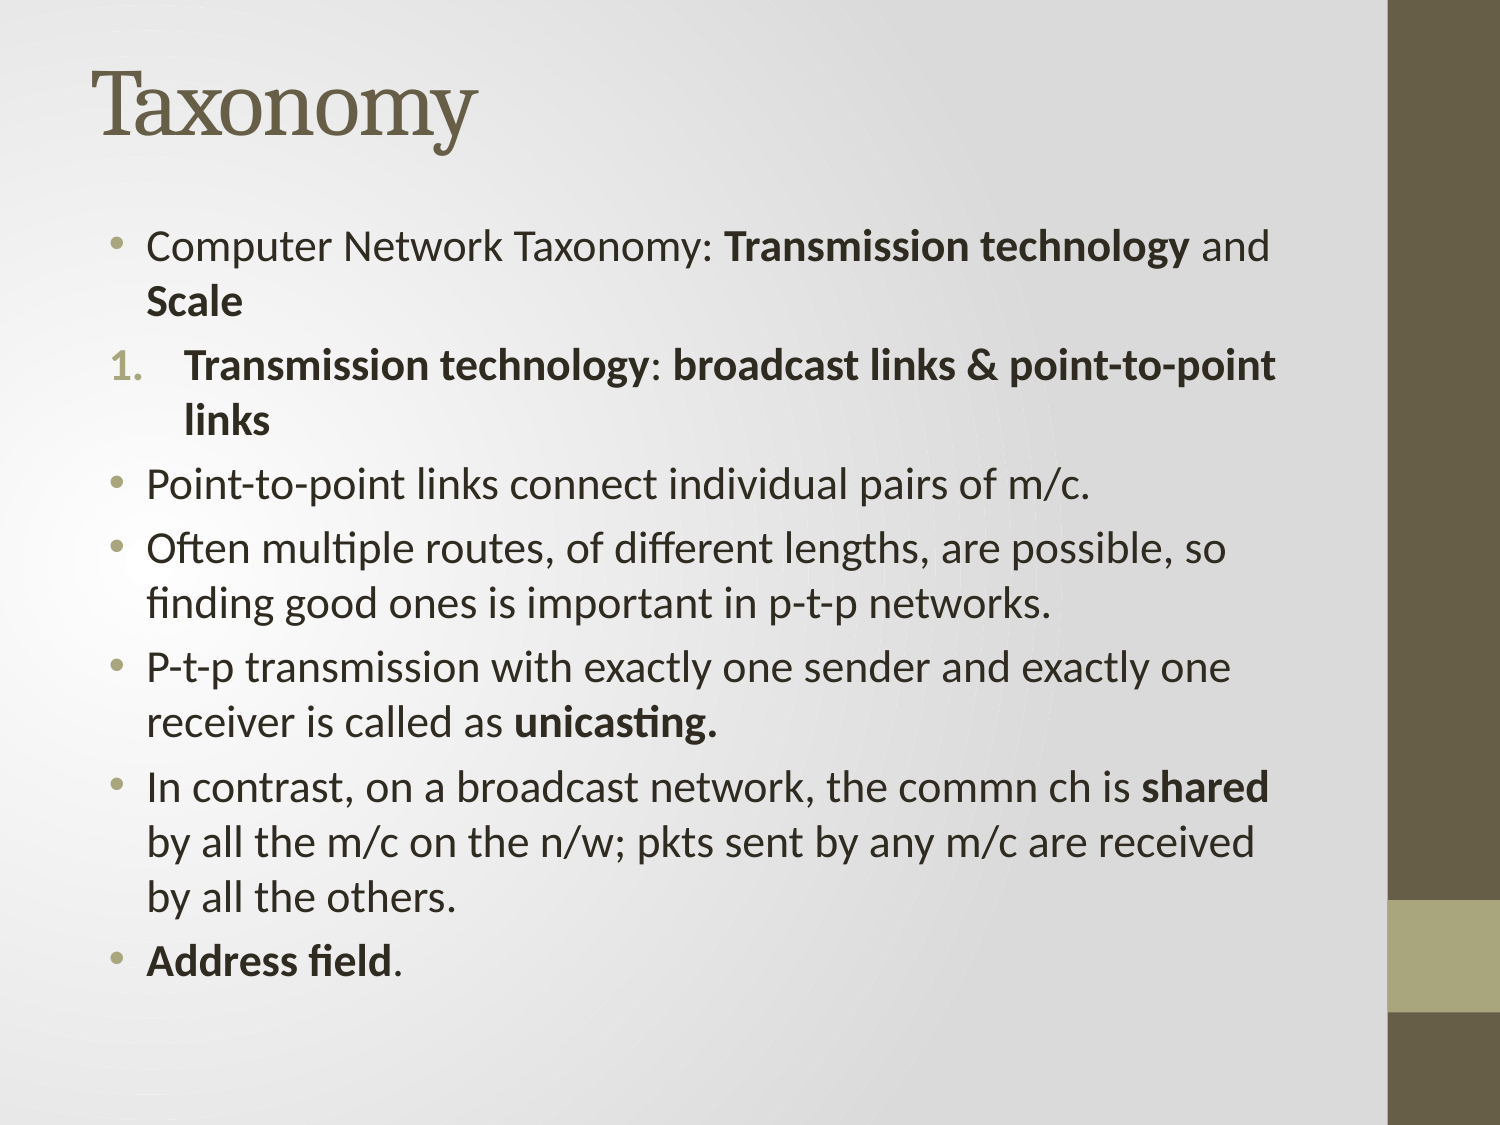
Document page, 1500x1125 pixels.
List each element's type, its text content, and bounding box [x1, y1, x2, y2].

list Computer Network Taxonomy: Transmission technology and Scale Transmission technology: broadcast links & point-to-point links Point-to-point links connect individual pairs of m/c. Often multiple routes, of different lengths, are possible, so finding good ones is important in p-t-p networks. P-t-p transmission with exactly one sender and exactly one receiver is called as unicasting. In contrast, on a broadcast network, the commn ch is shared by all the m/c on the n/w; pkts sent by any m/c are received by all the others. Address field. [75, 208, 1325, 1050]
title Taxonomy [75, 45, 1325, 149]
